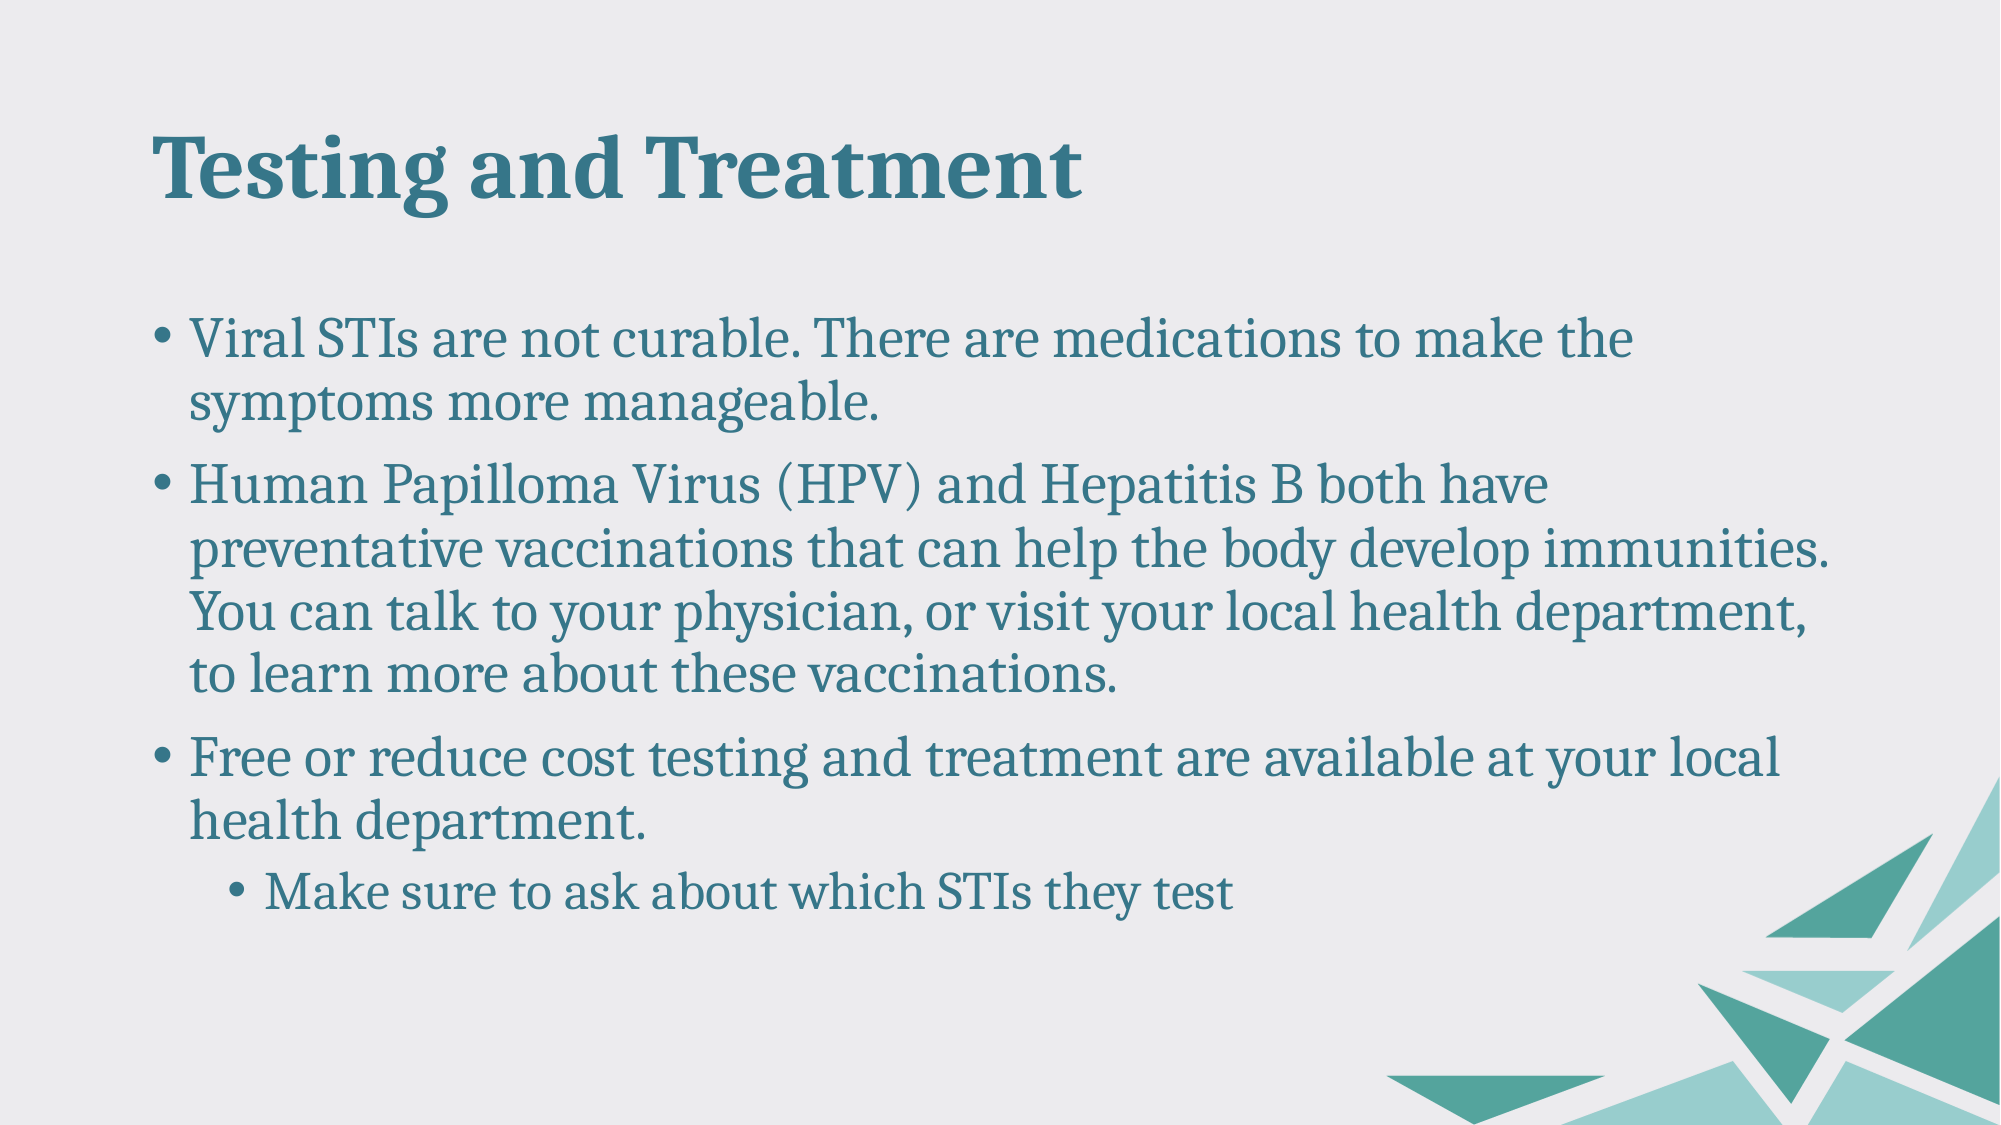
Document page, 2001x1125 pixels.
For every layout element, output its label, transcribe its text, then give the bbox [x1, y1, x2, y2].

picture [0, 0, 2000, 1125]
title Testing and Treatment [137, 59, 1863, 278]
list Viral STIs are not curable. There are medications to make the symptoms more manageable. Human Papilloma Virus (HPV) and Hepatitis B both have preventative vaccinations that can help the body develop immunities. You can talk to your physician, or visit your local health department, to learn more about these vaccinations. Free or reduce cost testing and treatment are available at your local health department. Make sure to ask about which STIs they test [137, 299, 1863, 1014]
